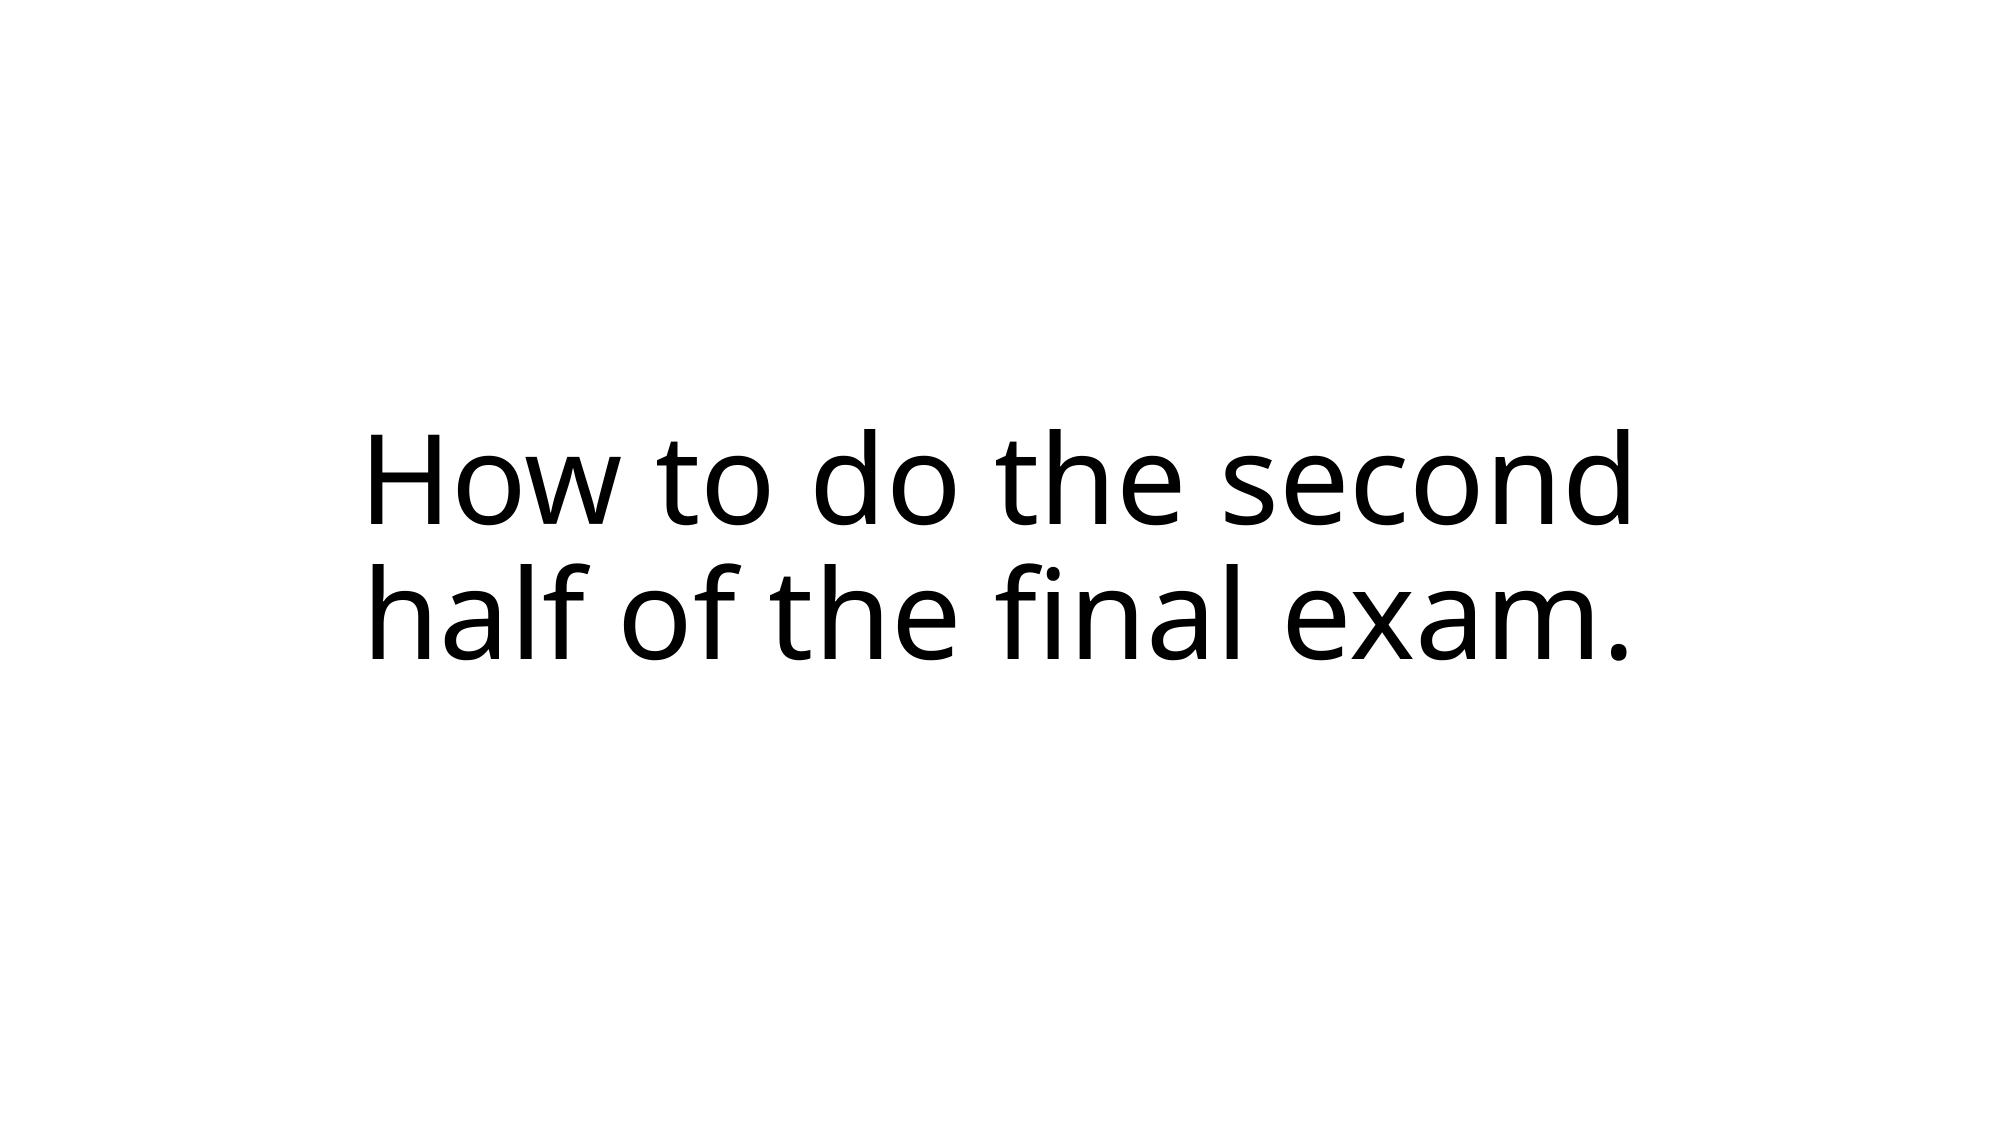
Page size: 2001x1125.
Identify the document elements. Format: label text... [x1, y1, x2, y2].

title How to do the second half of the final exam. [249, 184, 1750, 694]
